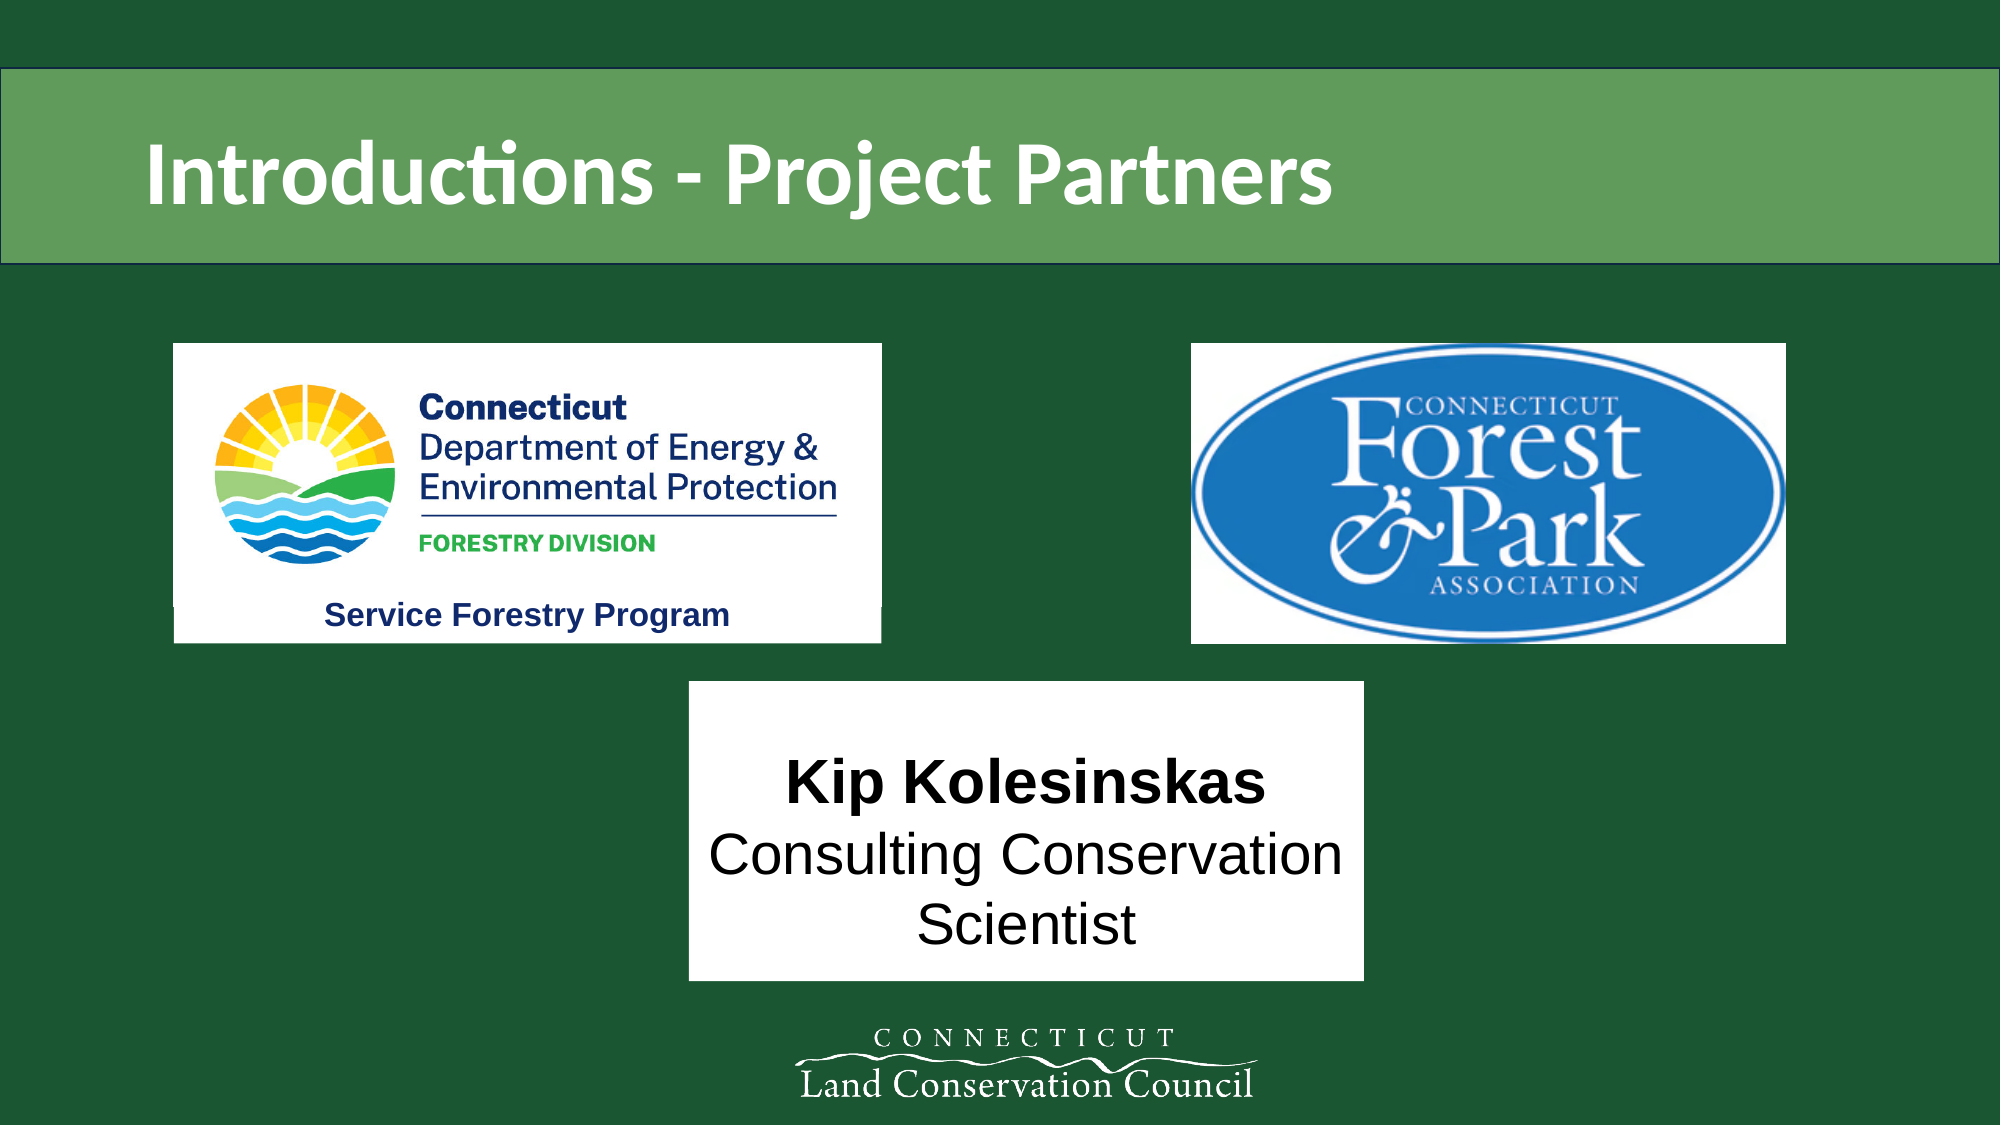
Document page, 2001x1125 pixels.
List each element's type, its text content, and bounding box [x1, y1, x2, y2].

text_box Introductions - Project Partners [129, 98, 1439, 234]
picture [787, 1018, 1266, 1105]
text_box [0, 67, 2000, 265]
picture [1190, 343, 1786, 644]
text_box Kip Kolesinskas Consulting Conservation Scientist [688, 681, 1364, 982]
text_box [173, 343, 882, 644]
